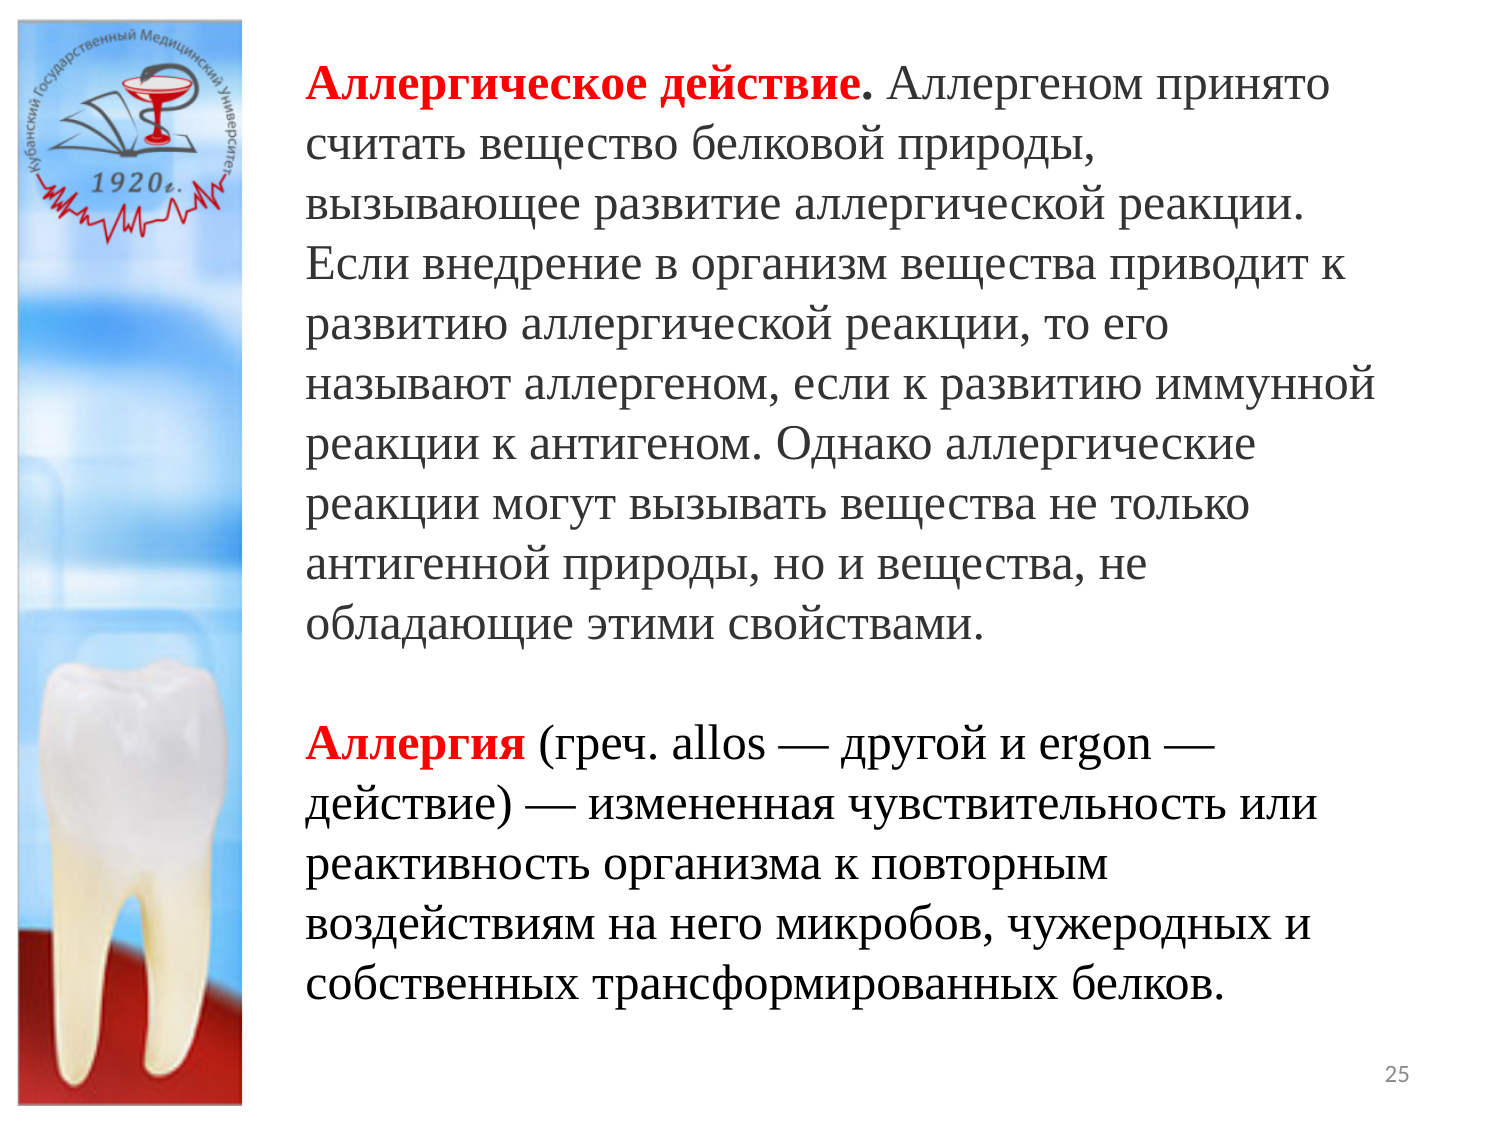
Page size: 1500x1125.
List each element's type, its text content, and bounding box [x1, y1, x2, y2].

text_box Аллергическое действие. Аллергеном принято считать вещество белковой природы, вызывающее развитие аллергической реакции. Если внедрение в организм вещества приводит к развитию аллергической реакции, то его называют аллергеном, если к развитию иммунной реакции к антигеном. Однако аллергические реакции могут вызывать вещества не только антигенной природы, но и вещества, не обладающие этими свойствами. Аллергия (греч. allos — другой и ergon — действие) — измененная чувствительность или реактивность организма к повторным воздействиям на него микробов, чужеродных и собственных трансформированных белков. [290, 42, 1398, 1068]
slide_number 25 [1074, 1042, 1425, 1103]
picture [17, 18, 243, 1107]
